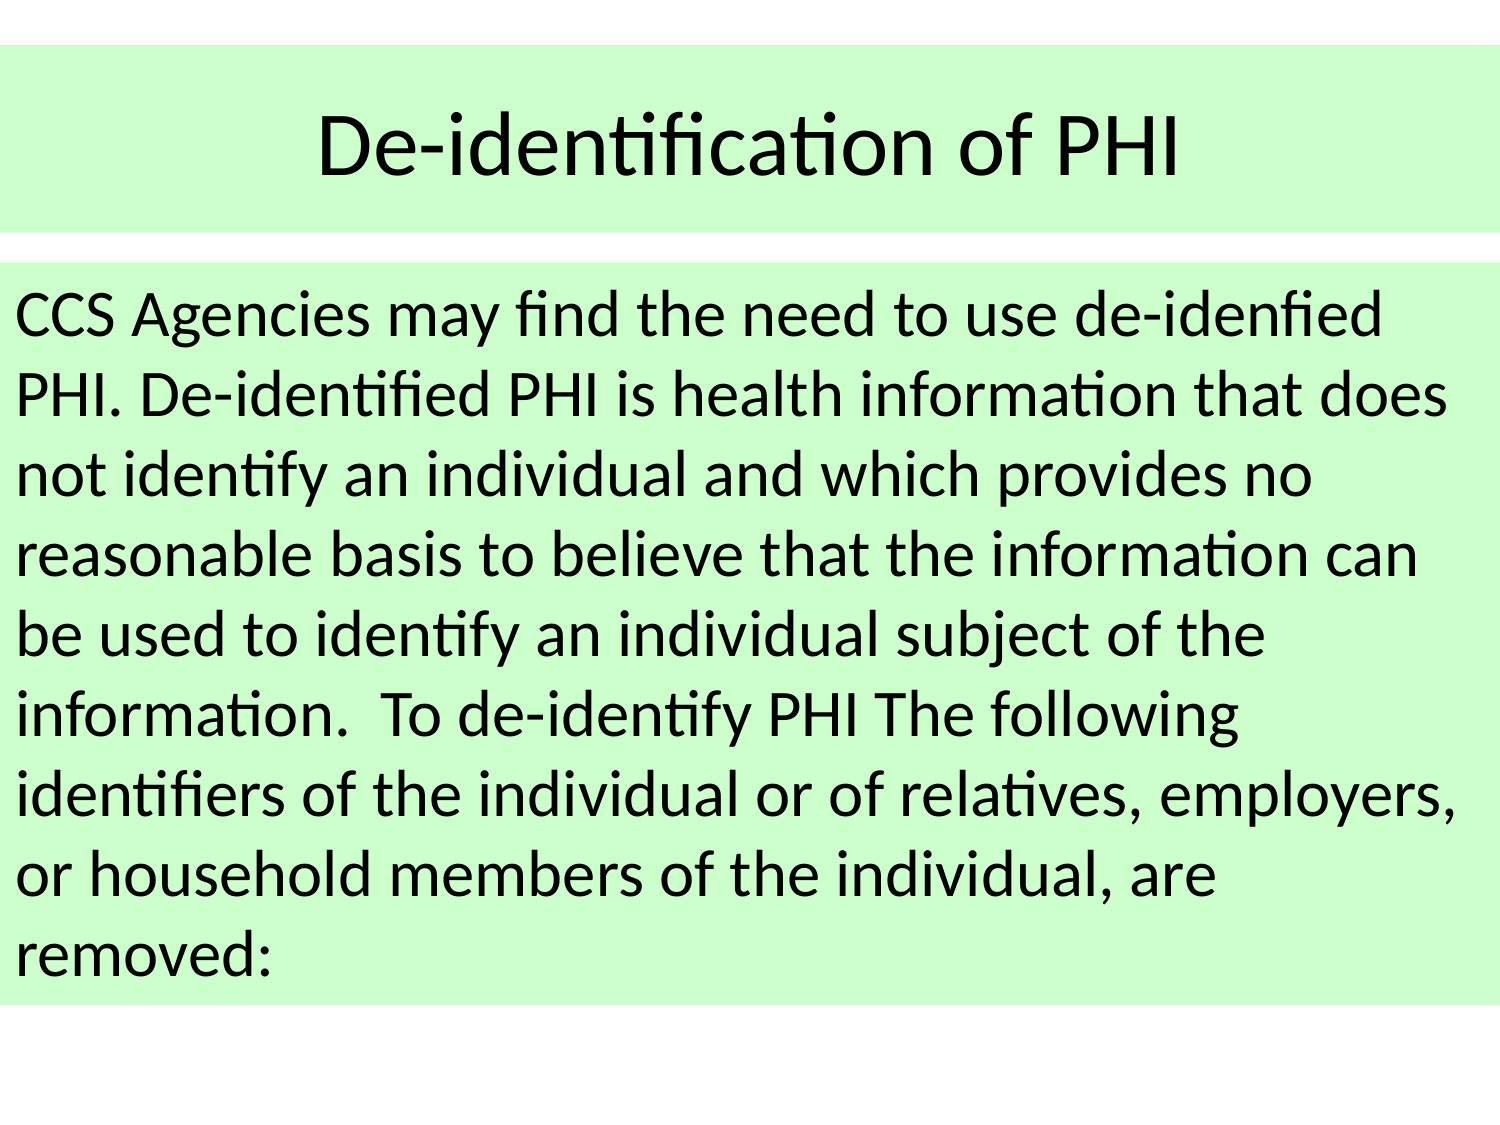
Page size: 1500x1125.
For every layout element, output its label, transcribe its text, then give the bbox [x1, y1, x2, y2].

title De-identification of PHI [0, 45, 1500, 233]
list CCS Agencies may find the need to use de-idenfied PHI. De-identified PHI is health information that does not identify an individual and which provides no reasonable basis to believe that the information can be used to identify an individual subject of the information. To de-identify PHI The following identifiers of the individual or of relatives, employers, or household members of the individual, are removed: [0, 262, 1500, 1005]
